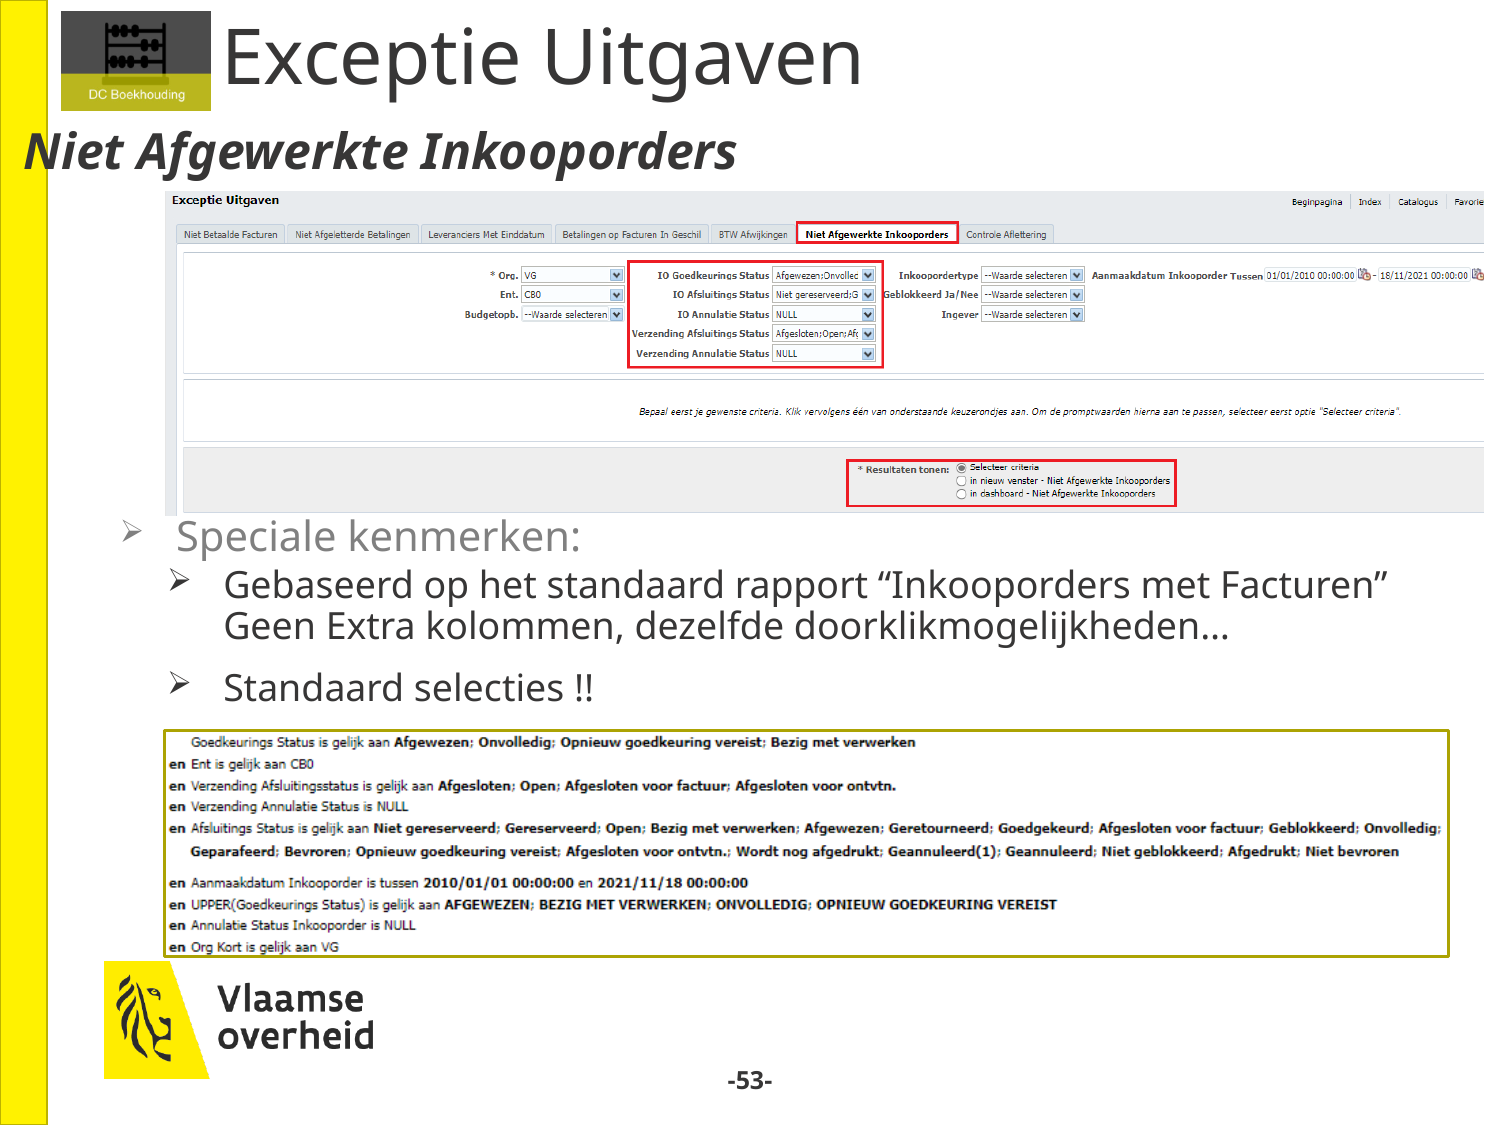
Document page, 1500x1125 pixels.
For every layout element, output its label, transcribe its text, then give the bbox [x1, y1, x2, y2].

text_box Niet Afgewerkte Inkooporders [8, 112, 754, 188]
text_box Speciale kenmerken: Gebaseerd op het standaard rapport “Inkooporders met Facturen” Geen Extra kolommen, dezelfde doorklikmogelijkheden… Standaard selecties !! [81, 515, 1467, 1047]
picture [104, 1047, 373, 1079]
picture [61, 11, 211, 111]
title Exceptie Uitgaven [220, 20, 1500, 109]
picture [165, 732, 1448, 956]
picture [165, 191, 1484, 516]
